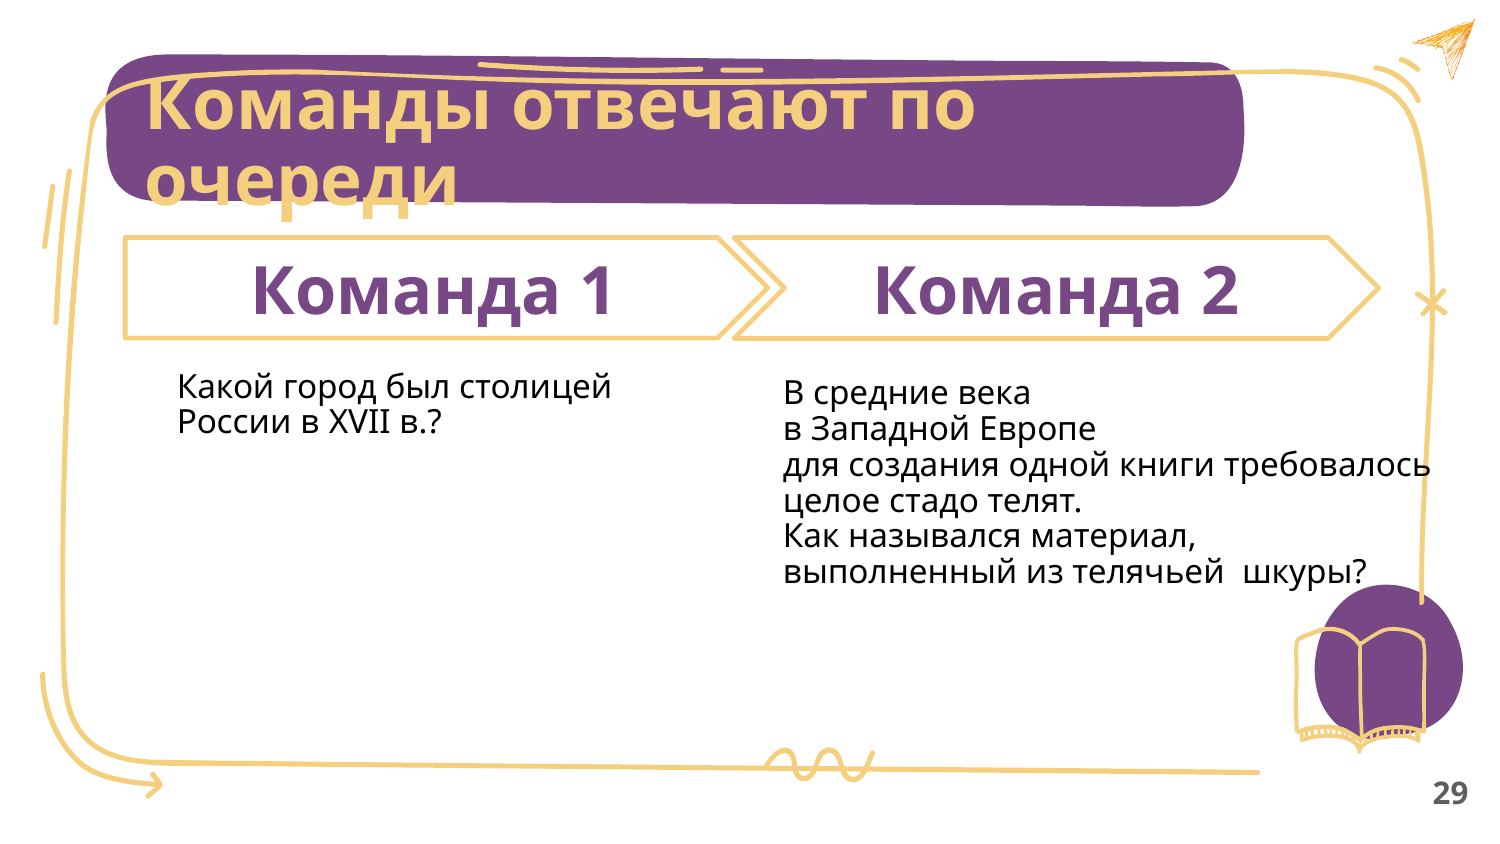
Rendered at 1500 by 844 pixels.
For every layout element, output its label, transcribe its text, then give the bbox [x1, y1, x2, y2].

picture [1411, 10, 1477, 84]
title Команды отвечают по очереди [144, 112, 1200, 178]
text_box [1293, 626, 1427, 754]
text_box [124, 237, 731, 458]
slide_number 29 [1378, 769, 1469, 820]
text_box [733, 237, 1438, 610]
